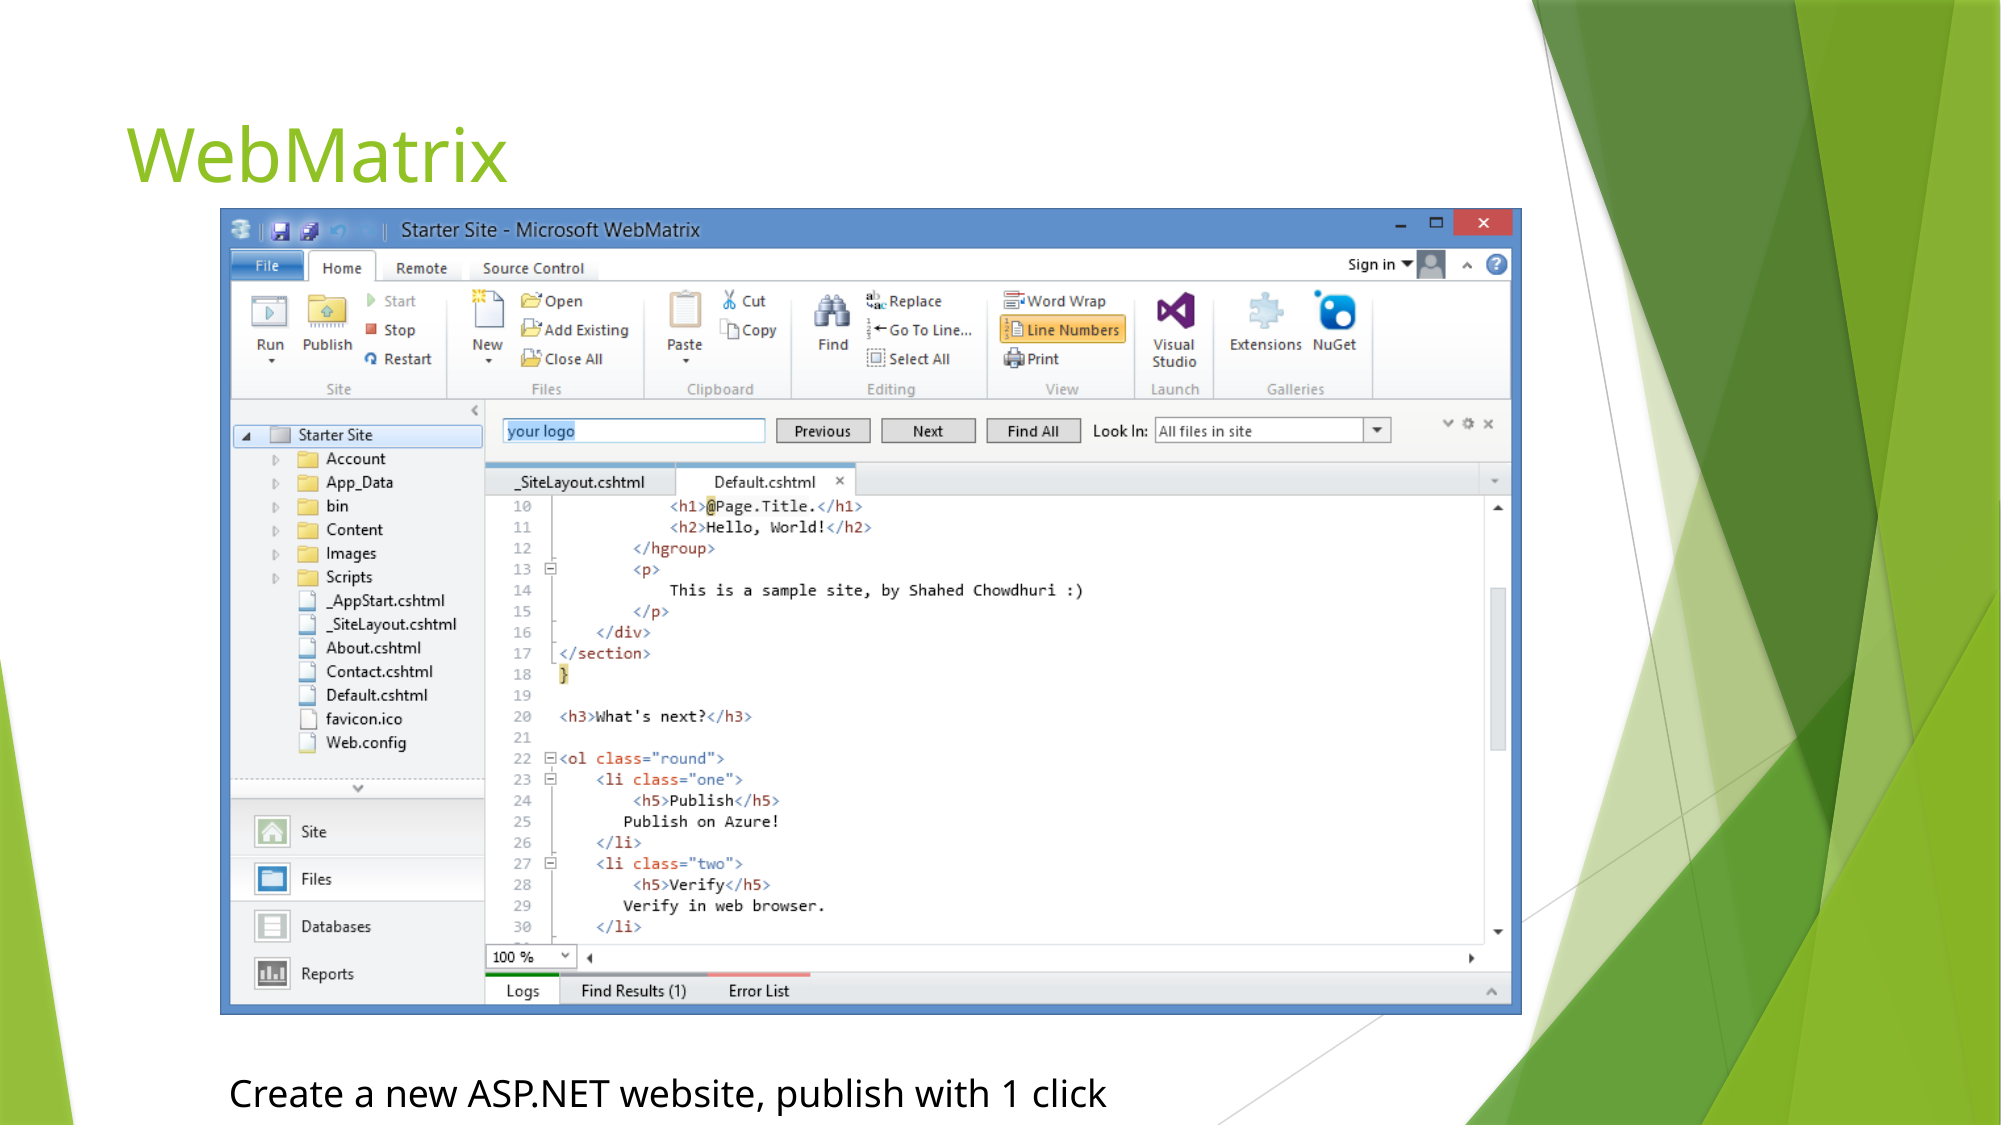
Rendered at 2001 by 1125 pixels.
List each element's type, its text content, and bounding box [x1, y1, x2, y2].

text_box Create a new ASP.NET website, publish with 1 click [214, 1062, 1123, 1123]
picture [220, 207, 1522, 1016]
title WebMatrix [111, 99, 1522, 317]
